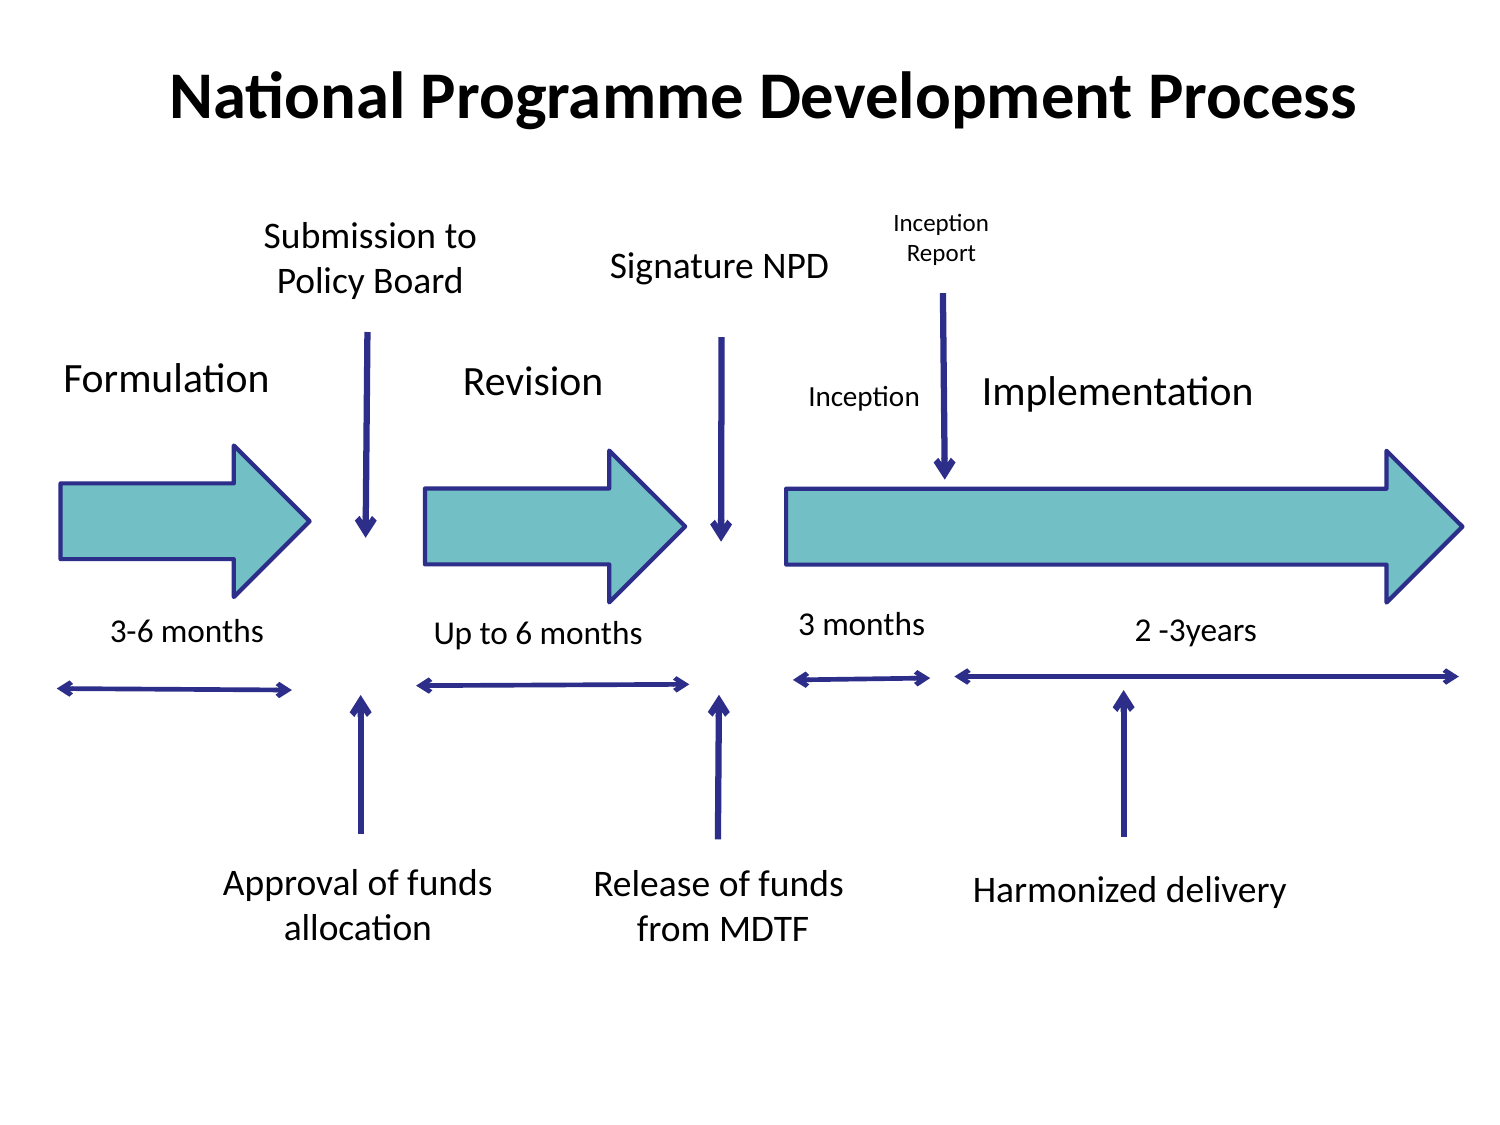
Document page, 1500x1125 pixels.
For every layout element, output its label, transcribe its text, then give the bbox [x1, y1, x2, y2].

title National Programme Development Process [71, 21, 1457, 162]
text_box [36, 198, 1463, 958]
